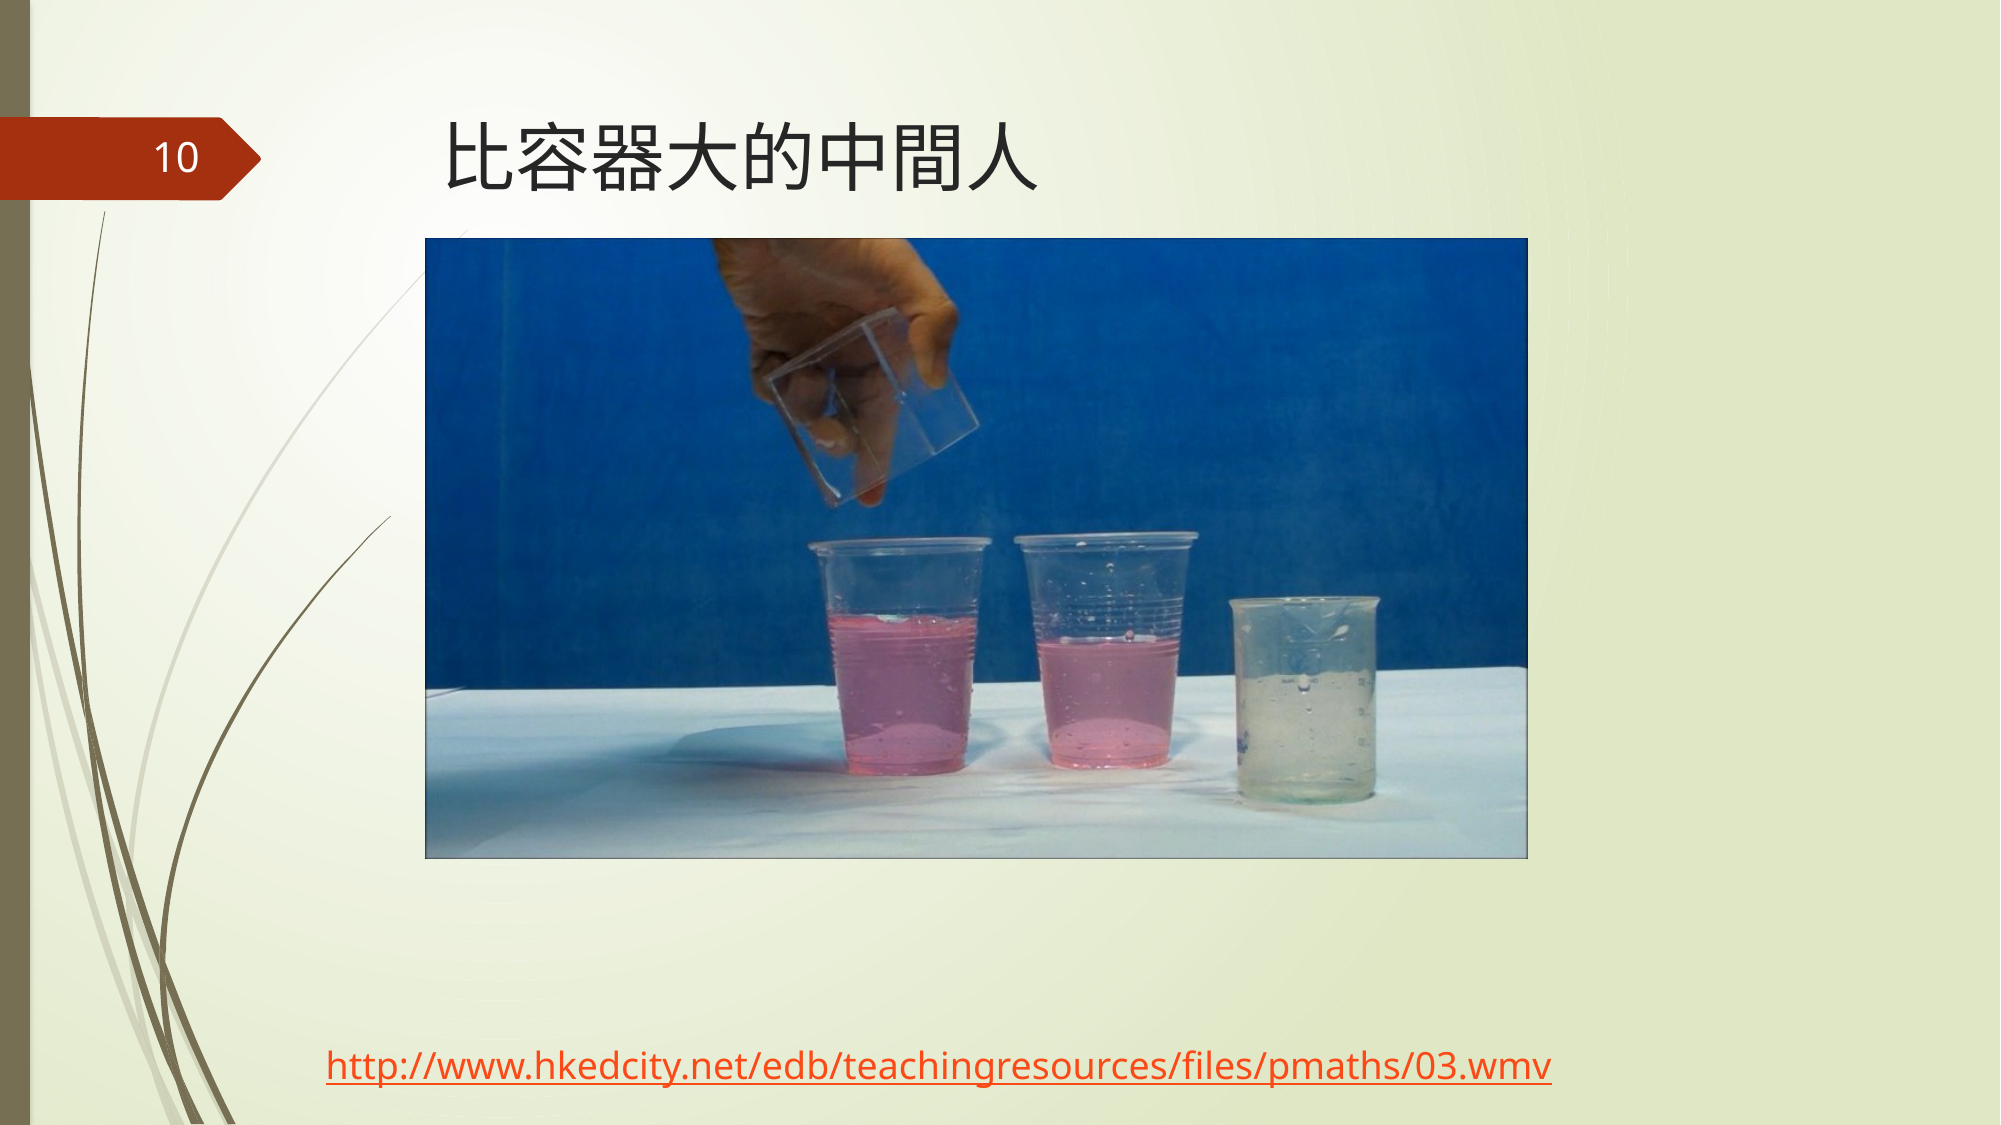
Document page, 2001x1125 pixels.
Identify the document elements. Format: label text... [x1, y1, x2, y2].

text_box http://www.hkedcity.net/edb/teachingresources/files/pmaths/03.wmv [310, 1034, 1655, 1101]
slide_number 10 [87, 129, 216, 190]
title 比容器大的中間人 [425, 102, 1888, 313]
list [425, 238, 1528, 859]
